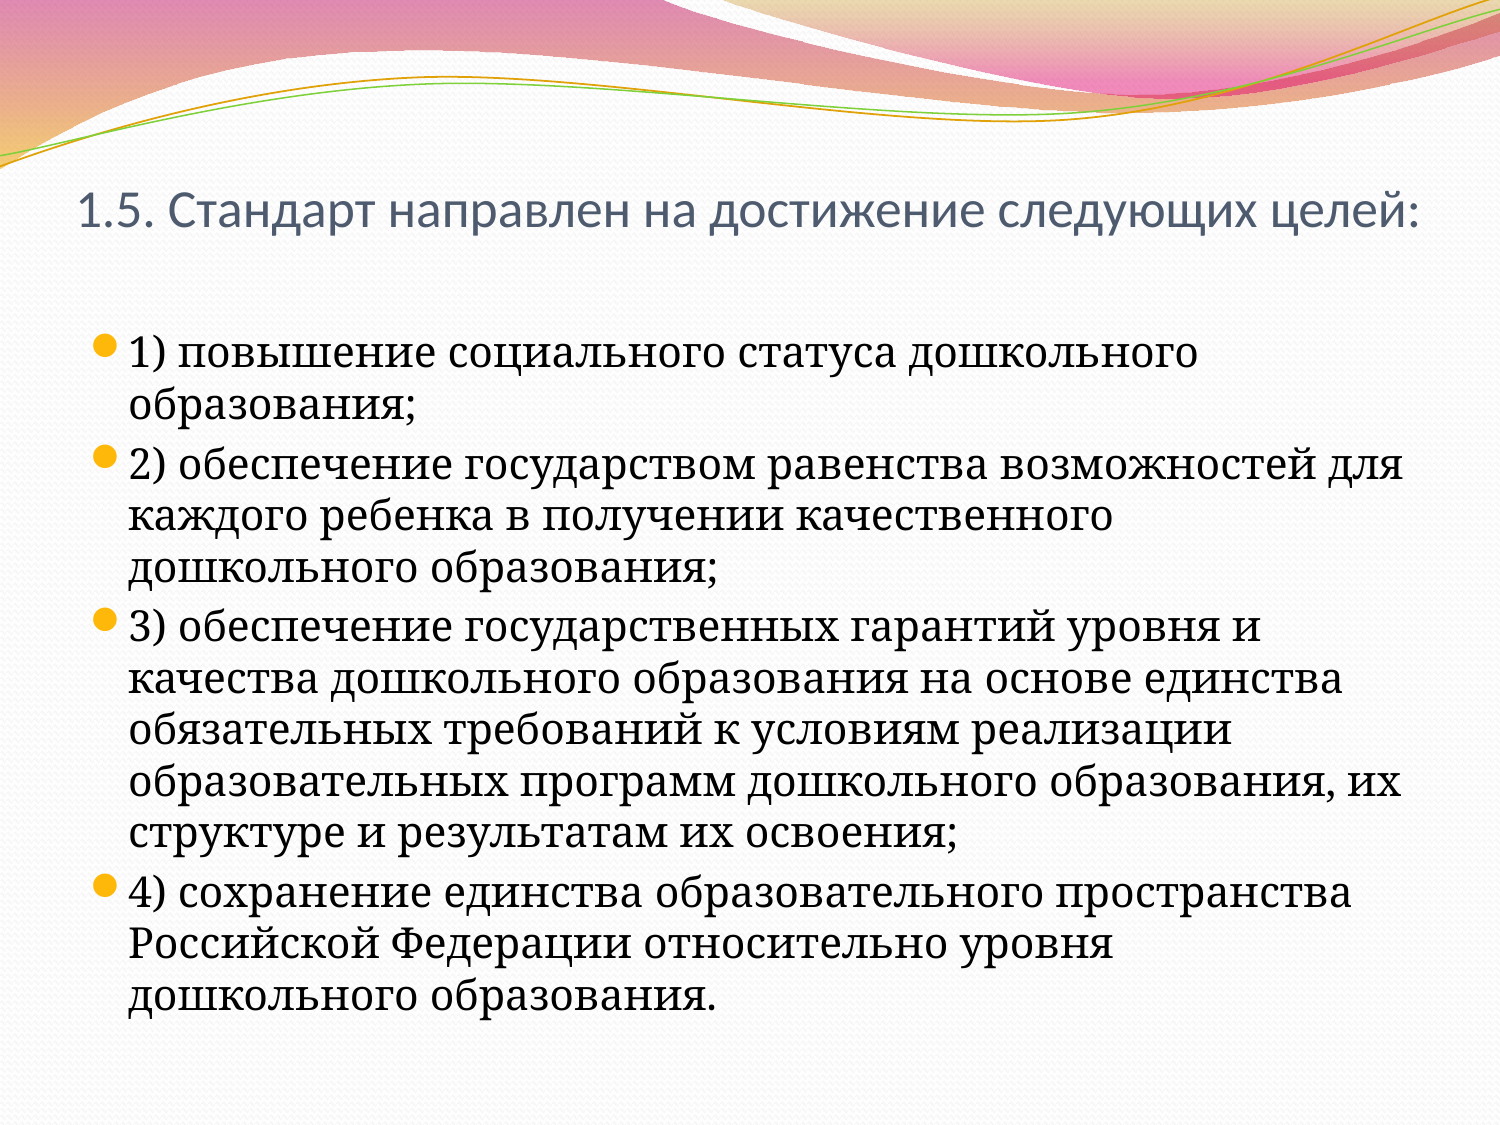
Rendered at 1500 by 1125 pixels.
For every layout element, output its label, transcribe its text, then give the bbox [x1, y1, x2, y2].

title 1.5. Стандарт направлен на достижение следующих целей: [75, 115, 1425, 303]
list 1) повышение социального статуса дошкольного образования; 2) обеспечение государством равенства возможностей для каждого ребенка в получении качественного дошкольного образования; 3) обеспечение государственных гарантий уровня и качества дошкольного образования на основе единства обязательных требований к условиям реализации образовательных программ дошкольного образования, их структуре и результатам их освоения; 4) сохранение единства образовательного пространства Российской Федерации относительно уровня дошкольного образования. [75, 317, 1425, 1038]
